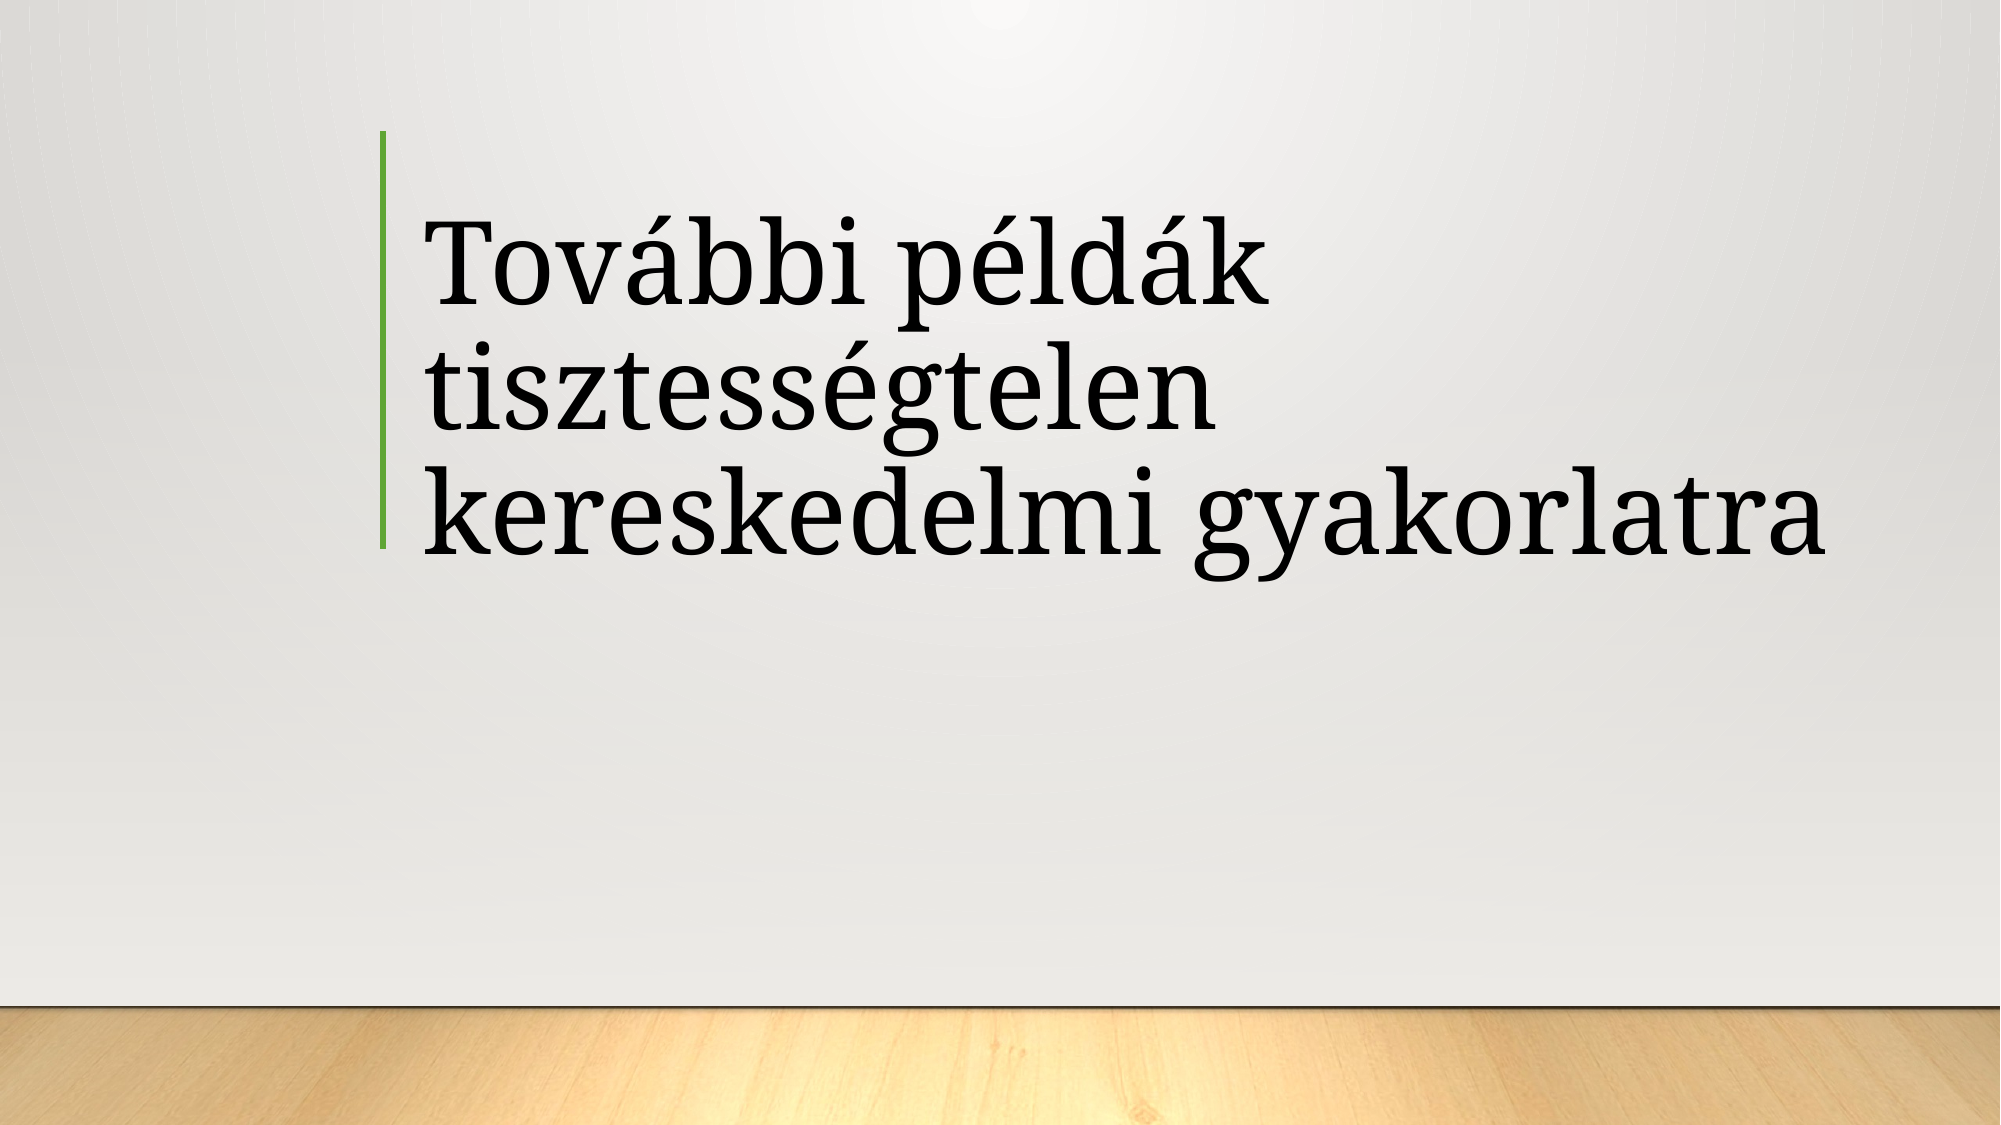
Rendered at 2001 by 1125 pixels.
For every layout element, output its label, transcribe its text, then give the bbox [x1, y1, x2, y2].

picture [0, 1006, 2000, 1125]
title További példák tisztességtelen kereskedelmi gyakorlatra [408, 162, 1879, 580]
